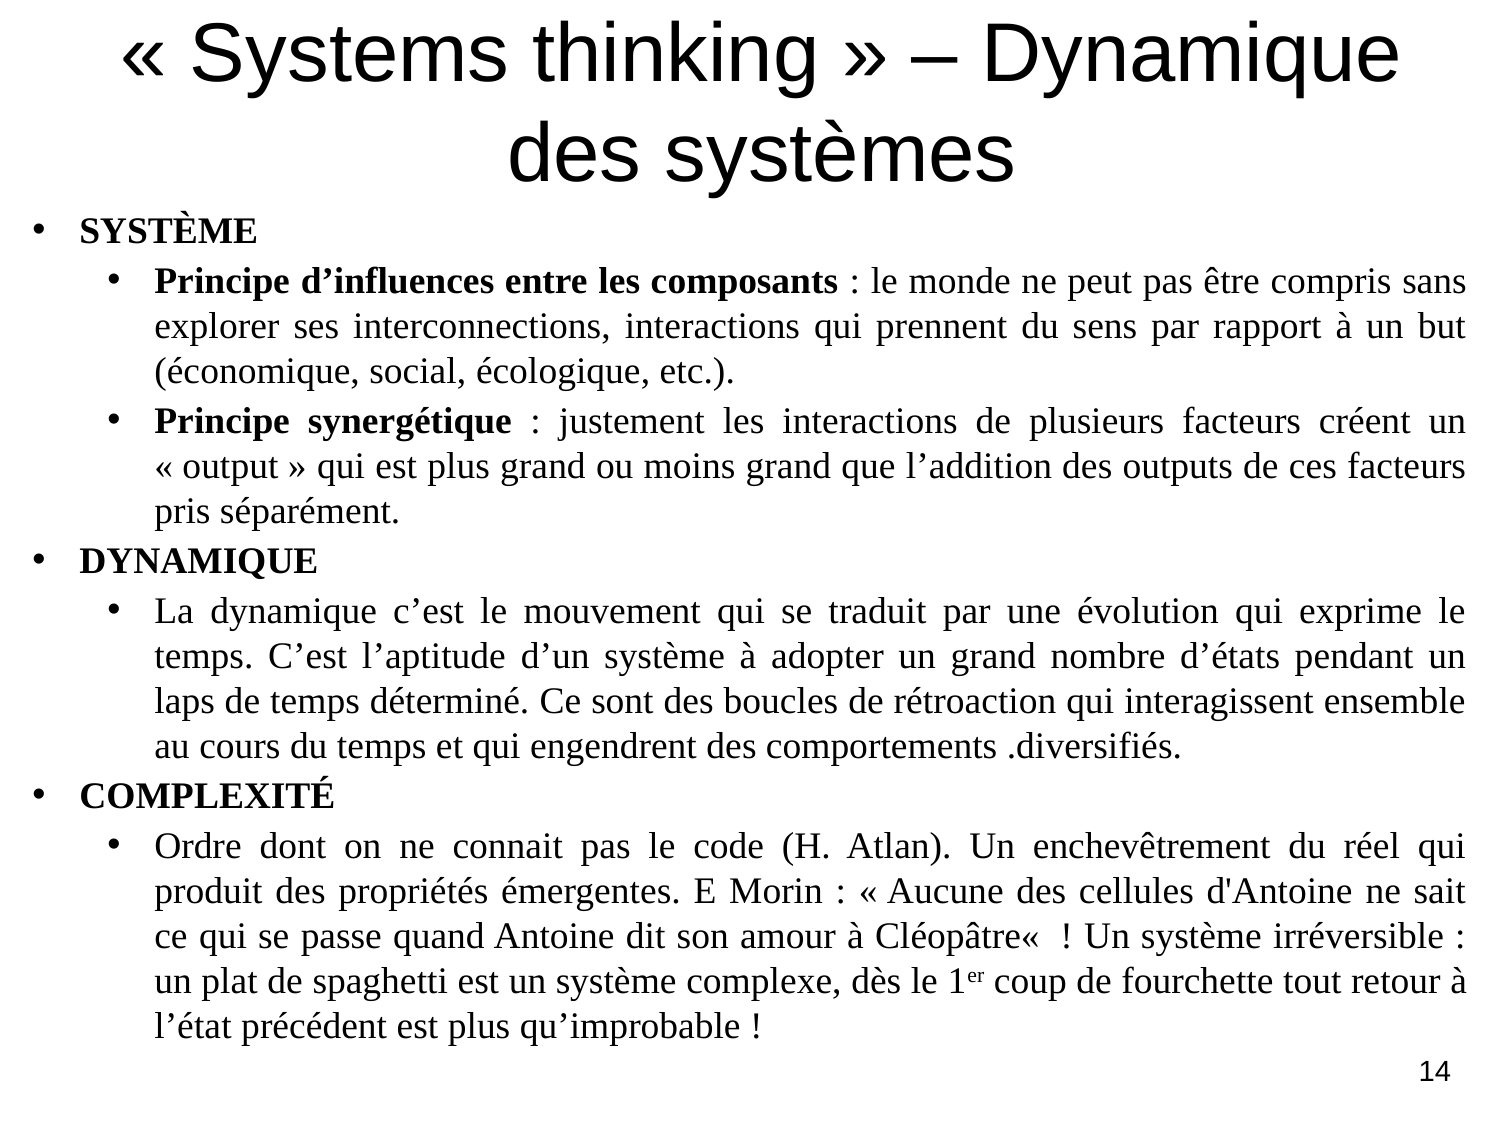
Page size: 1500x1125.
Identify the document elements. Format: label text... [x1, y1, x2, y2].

text_box SYSTÈME Principe d’influences entre les composants : le monde ne peut pas être compris sans explorer ses interconnections, interactions qui prennent du sens par rapport à un but (économique, social, écologique, etc.). Principe synergétique : justement les interactions de plusieurs facteurs créent un « output » qui est plus grand ou moins grand que l’addition des outputs de ces facteurs pris séparément. DYNAMIQUE La dynamique c’est le mouvement qui se traduit par une évolution qui exprime le temps. C’est l’aptitude d’un système à adopter un grand nombre d’états pendant un laps de temps déterminé. Ce sont des boucles de rétroaction qui interagissent ensemble au cours du temps et qui engendrent des comportements .diversifiés. COMPLEXITÉ Ordre dont on ne connait pas le code (H. Atlan). Un enchevêtrement du réel qui produit des propriétés émergentes. E Morin : « Aucune des cellules d'Antoine ne sait ce qui se passe quand Antoine dit son amour à Cléopâtre« ! Un système irréversible : un plat de spaghetti est un système complexe, dès le 1er coup de fourchette tout retour à l’état précédent est plus qu’improbable ! [17, 198, 1483, 1054]
text_box « Systems thinking » – Dynamique des systèmes [41, 4, 1483, 192]
slide_number 14 [1116, 1054, 1467, 1123]
